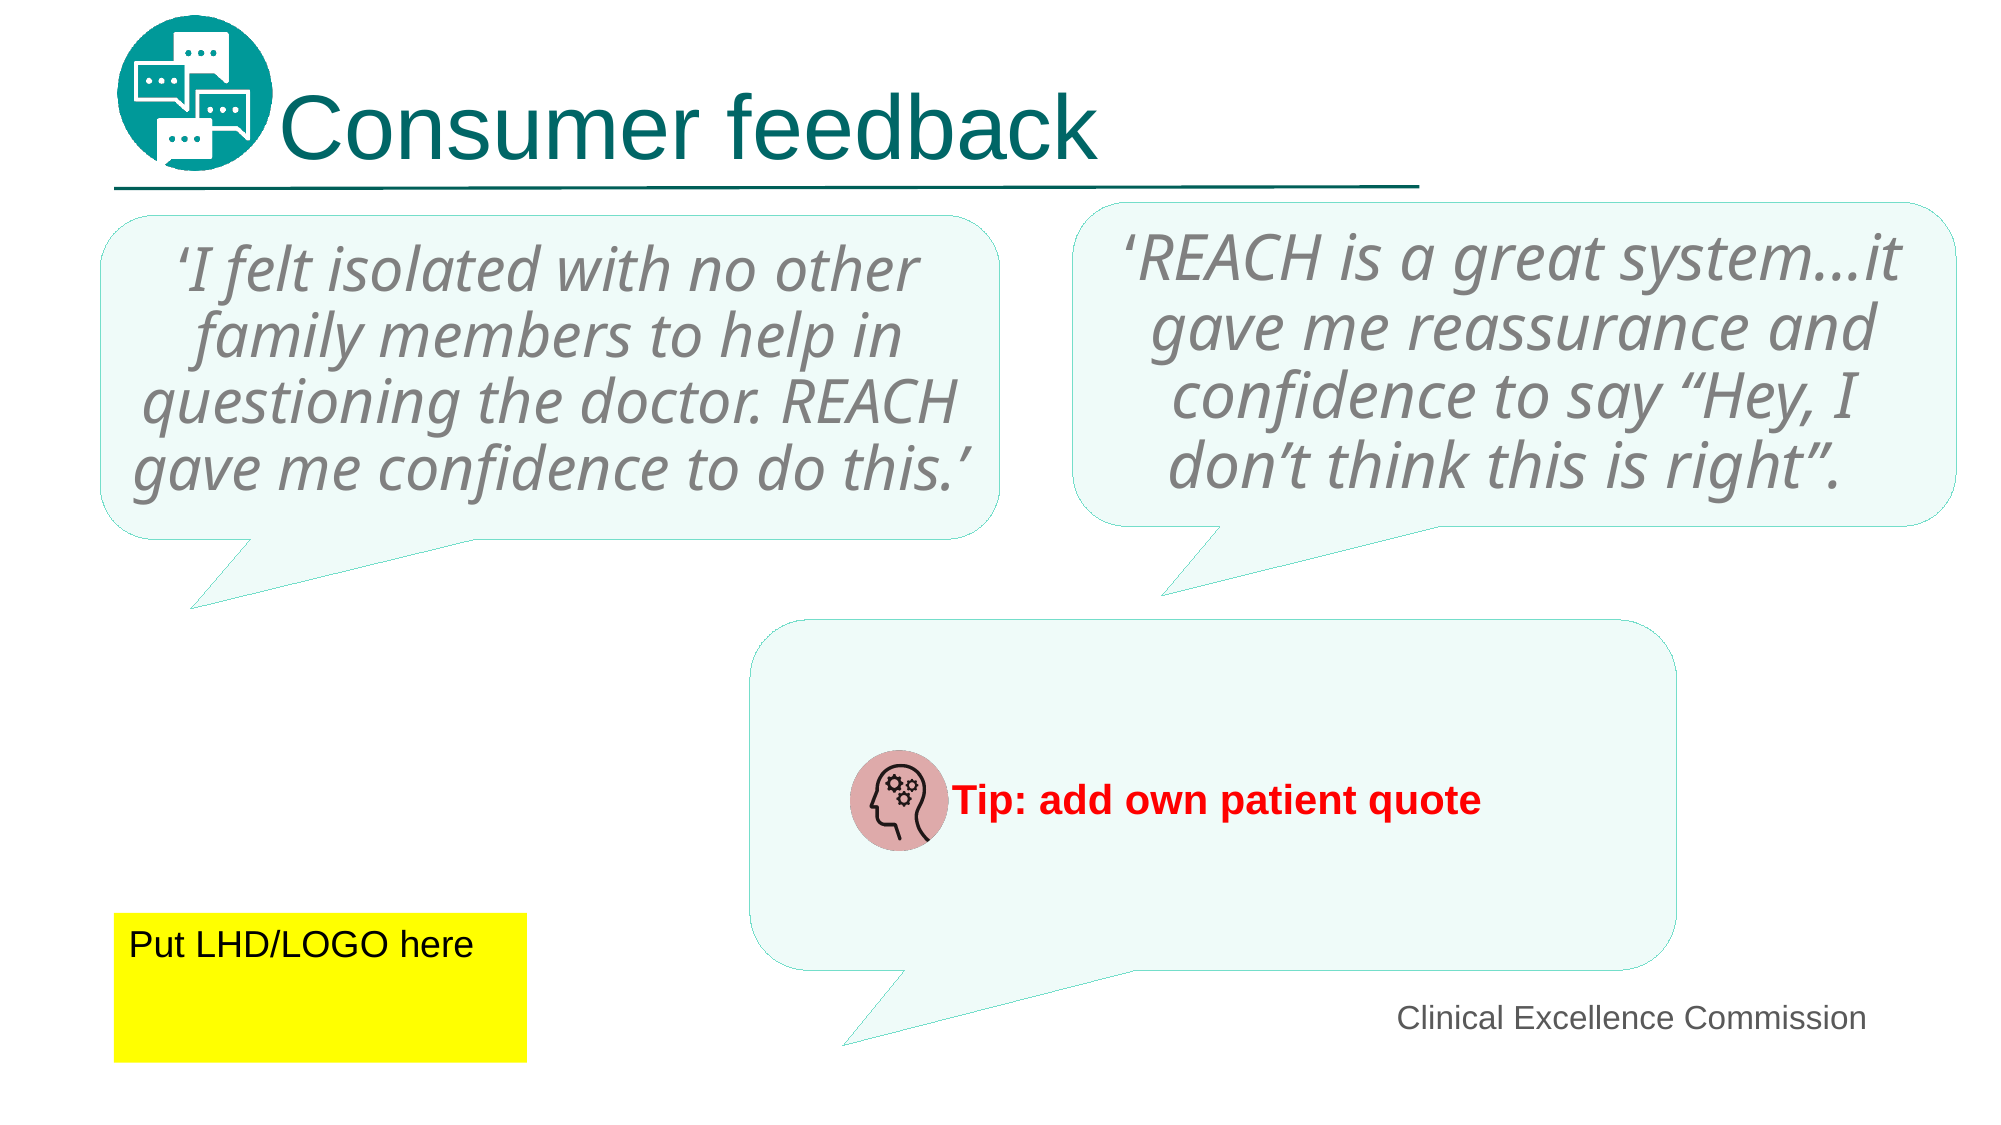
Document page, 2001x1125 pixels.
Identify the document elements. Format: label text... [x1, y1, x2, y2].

text_box [749, 619, 1677, 1046]
text_box Clinical Excellence Commission [1381, 988, 1886, 1049]
text_box ‘REACH is a great system...it gave me reassurance and confidence to say “Hey, I don’t think this is right”. [1072, 202, 1957, 596]
text_box Put LHD/LOGO here [113, 912, 527, 1063]
picture [114, 12, 275, 174]
text_box ‘I felt isolated with no other family members to help in questioning the doctor. REACH gave me confidence to do this.’ [100, 215, 1000, 609]
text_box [848, 748, 1610, 854]
title Consumer feedback [100, 80, 1872, 190]
